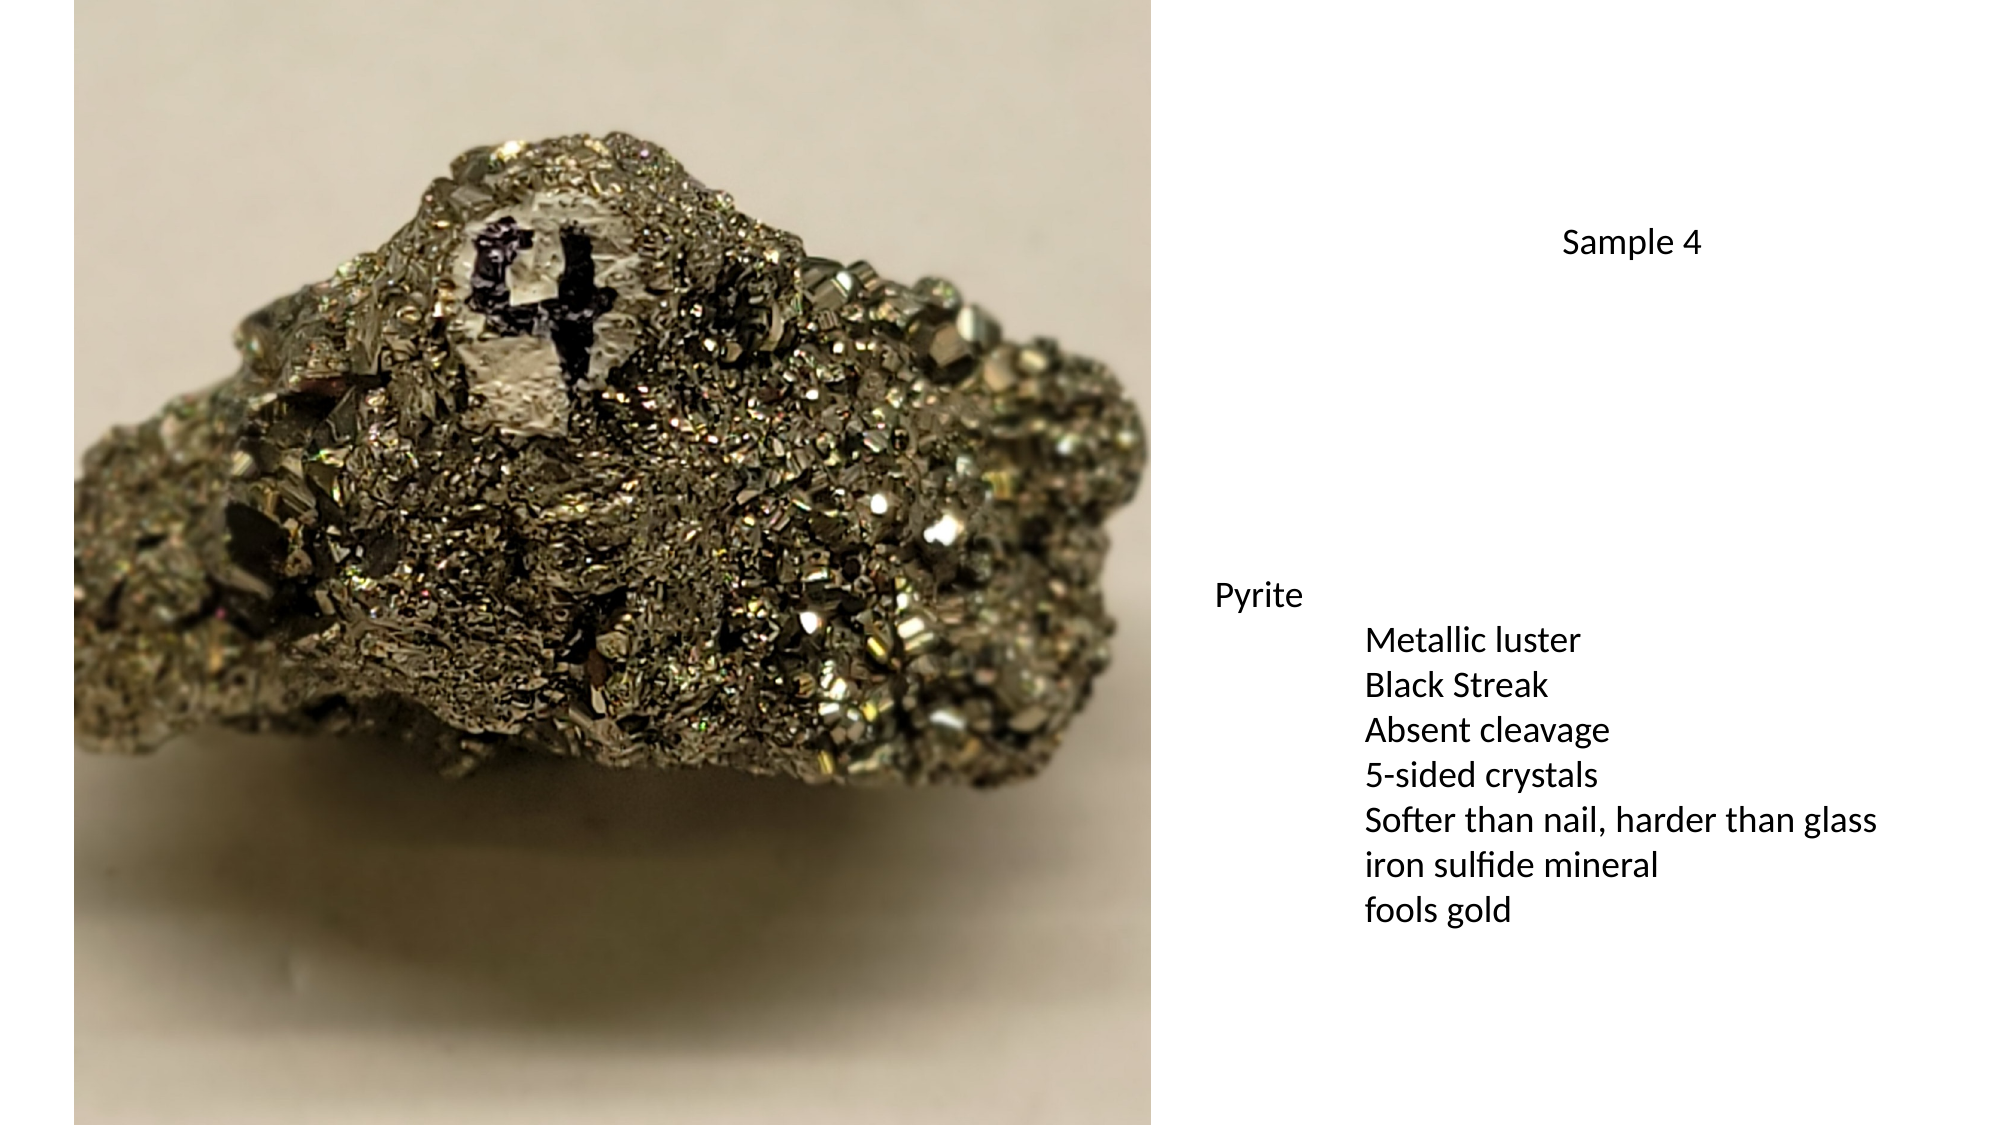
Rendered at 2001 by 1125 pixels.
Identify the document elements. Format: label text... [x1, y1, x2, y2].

text_box Pyrite Metallic luster Black Streak Absent cleavage 5-sided crystals Softer than nail, harder than glass iron sulfide mineral fools gold [1200, 562, 1894, 938]
text_box Sample 4 [1547, 210, 1717, 270]
picture [74, 0, 1151, 1125]
